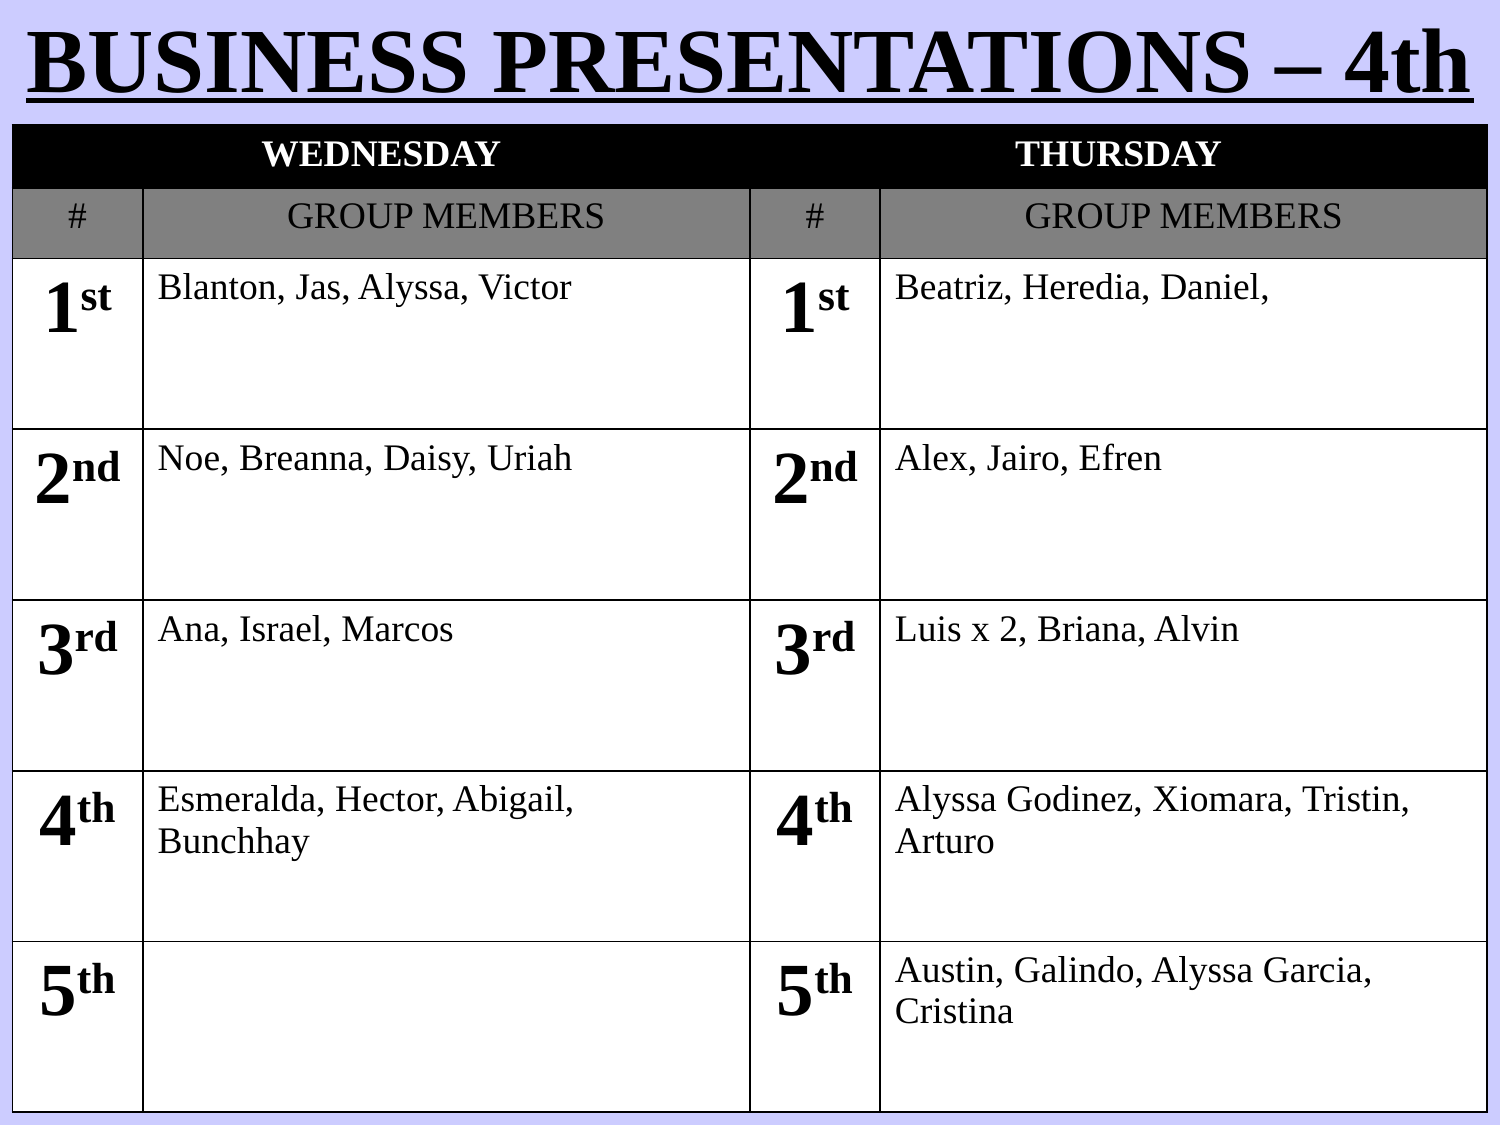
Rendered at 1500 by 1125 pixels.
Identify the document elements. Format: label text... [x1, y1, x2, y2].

table_cell 4th [13, 772, 142, 941]
title BUSINESS PRESENTATIONS – 4th [0, 0, 1500, 113]
table_cell GROUP MEMBERS [144, 189, 749, 258]
table_header THURSDAY [751, 126, 1486, 187]
table_cell Alyssa Godinez, Xiomara, Tristin, Arturo [881, 772, 1486, 941]
table_cell Alex, Jairo, Efren [881, 430, 1486, 599]
table_cell Beatriz, Heredia, Daniel, [881, 259, 1486, 428]
table_header WEDNESDAY [13, 126, 749, 187]
table_cell 1st [751, 259, 879, 428]
table_cell 2nd [13, 430, 142, 599]
table_cell 2nd [751, 430, 879, 599]
table_cell 3rd [751, 601, 879, 770]
table_cell Ana, Israel, Marcos [144, 601, 749, 770]
table_cell 5th [13, 942, 142, 1111]
table_cell Blanton, Jas, Alyssa, Victor [144, 259, 749, 428]
table_cell GROUP MEMBERS [881, 189, 1486, 258]
table_cell 5th [751, 942, 879, 1111]
table_cell Luis x 2, Briana, Alvin [881, 601, 1486, 770]
table_cell # [751, 189, 879, 258]
table_cell [144, 942, 749, 1111]
table_cell Austin, Galindo, Alyssa Garcia, Cristina [881, 942, 1486, 1111]
table_cell Noe, Breanna, Daisy, Uriah [144, 430, 749, 599]
table_cell 4th [751, 772, 879, 941]
table_cell Esmeralda, Hector, Abigail, Bunchhay [144, 772, 749, 941]
table_cell 1st [13, 259, 142, 428]
table_cell 3rd [13, 601, 142, 770]
table_cell # [13, 189, 142, 258]
